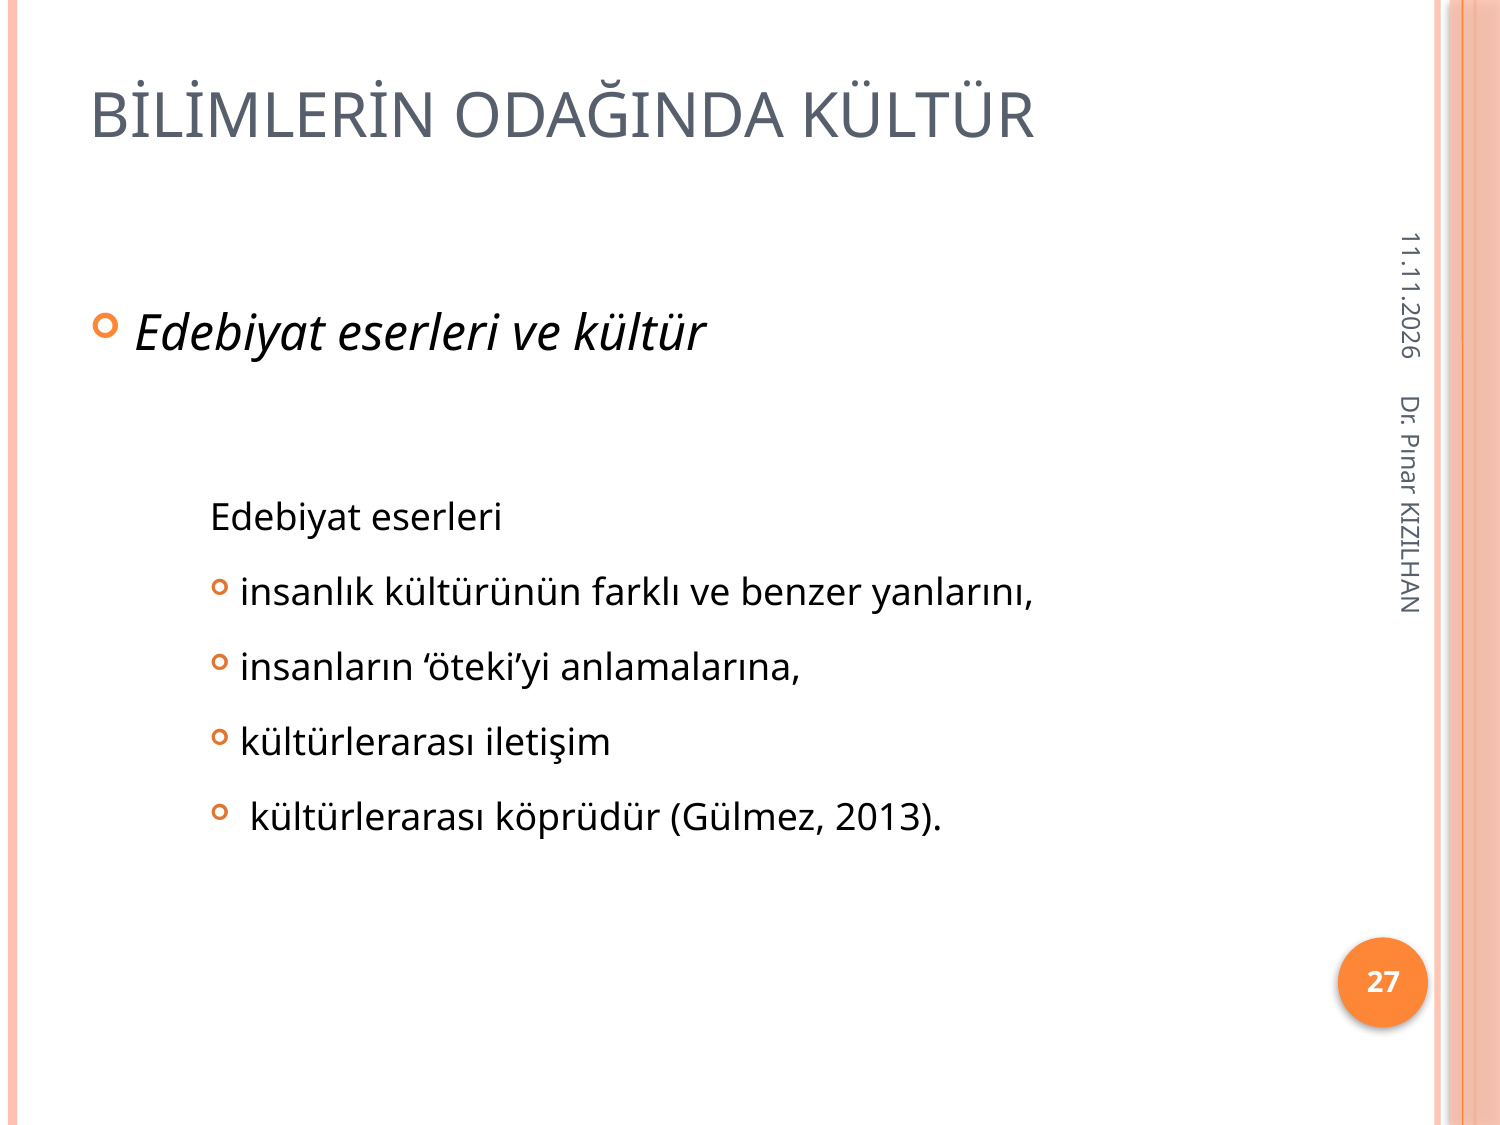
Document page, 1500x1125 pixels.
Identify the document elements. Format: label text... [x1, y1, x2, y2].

slide_number 27 [1333, 940, 1434, 1027]
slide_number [1378, 43, 1442, 374]
title Bilimlerin odağında kültür [75, 45, 1300, 233]
footer Dr. Pınar KIZILHAN [1379, 380, 1440, 906]
list Edebiyat eserleri ve kültür Edebiyat eserleri insanlık kültürünün farklı ve benzer yanlarını, insanların ‘öteki’yi anlamalarına, kültürlerarası iletişim kültürlerarası köprüdür (Gülmez, 2013). [75, 262, 1300, 1062]
